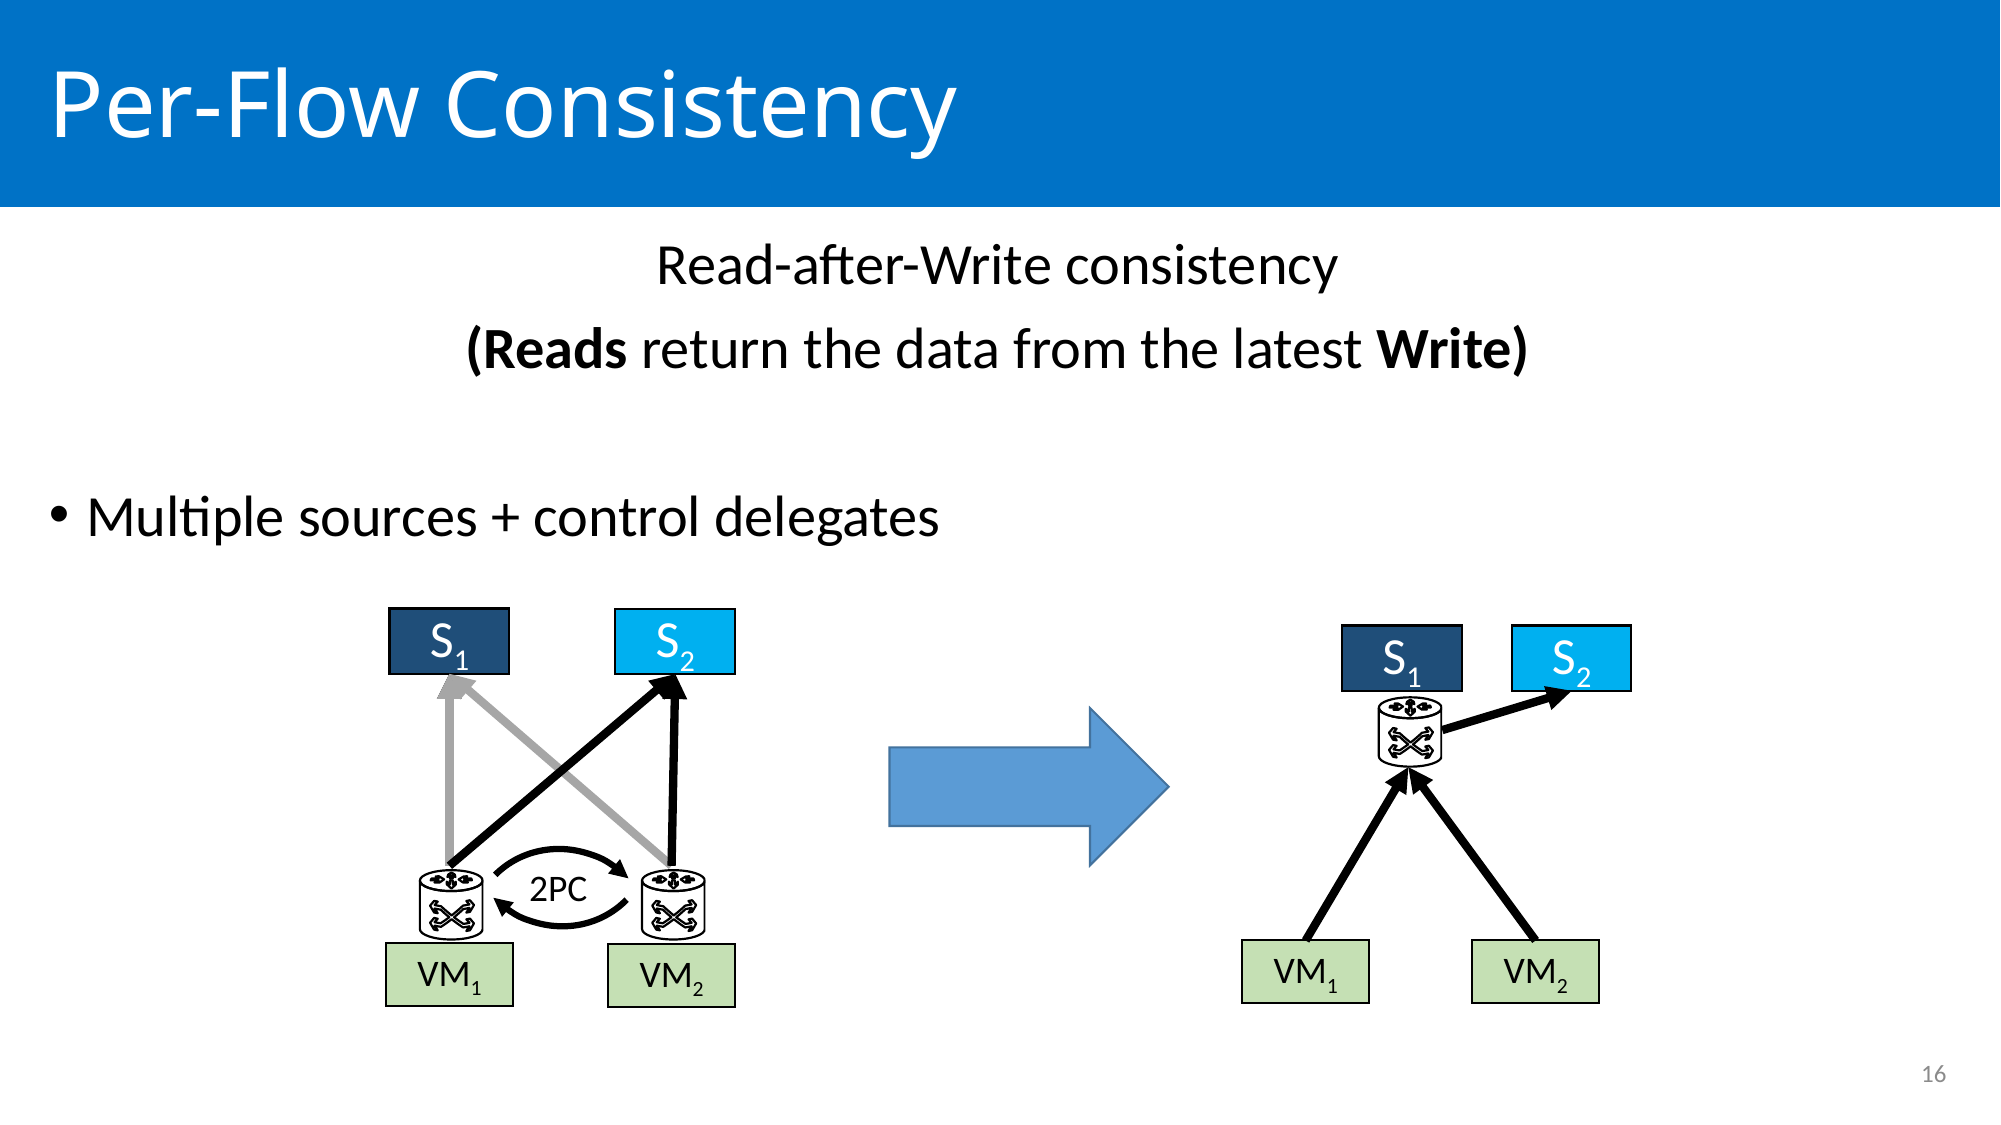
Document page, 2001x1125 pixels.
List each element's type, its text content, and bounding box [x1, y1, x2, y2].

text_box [1409, 767, 1536, 941]
title Per-Flow Consistency [33, 20, 1962, 197]
picture [415, 865, 484, 941]
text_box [449, 674, 676, 866]
list Read-after-Write consistency (Reads return the data from the latest Write) Multiple sources + control delegates [33, 227, 1962, 1103]
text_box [1442, 690, 1572, 731]
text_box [1305, 767, 1409, 941]
picture [1374, 692, 1443, 768]
picture [637, 865, 706, 941]
